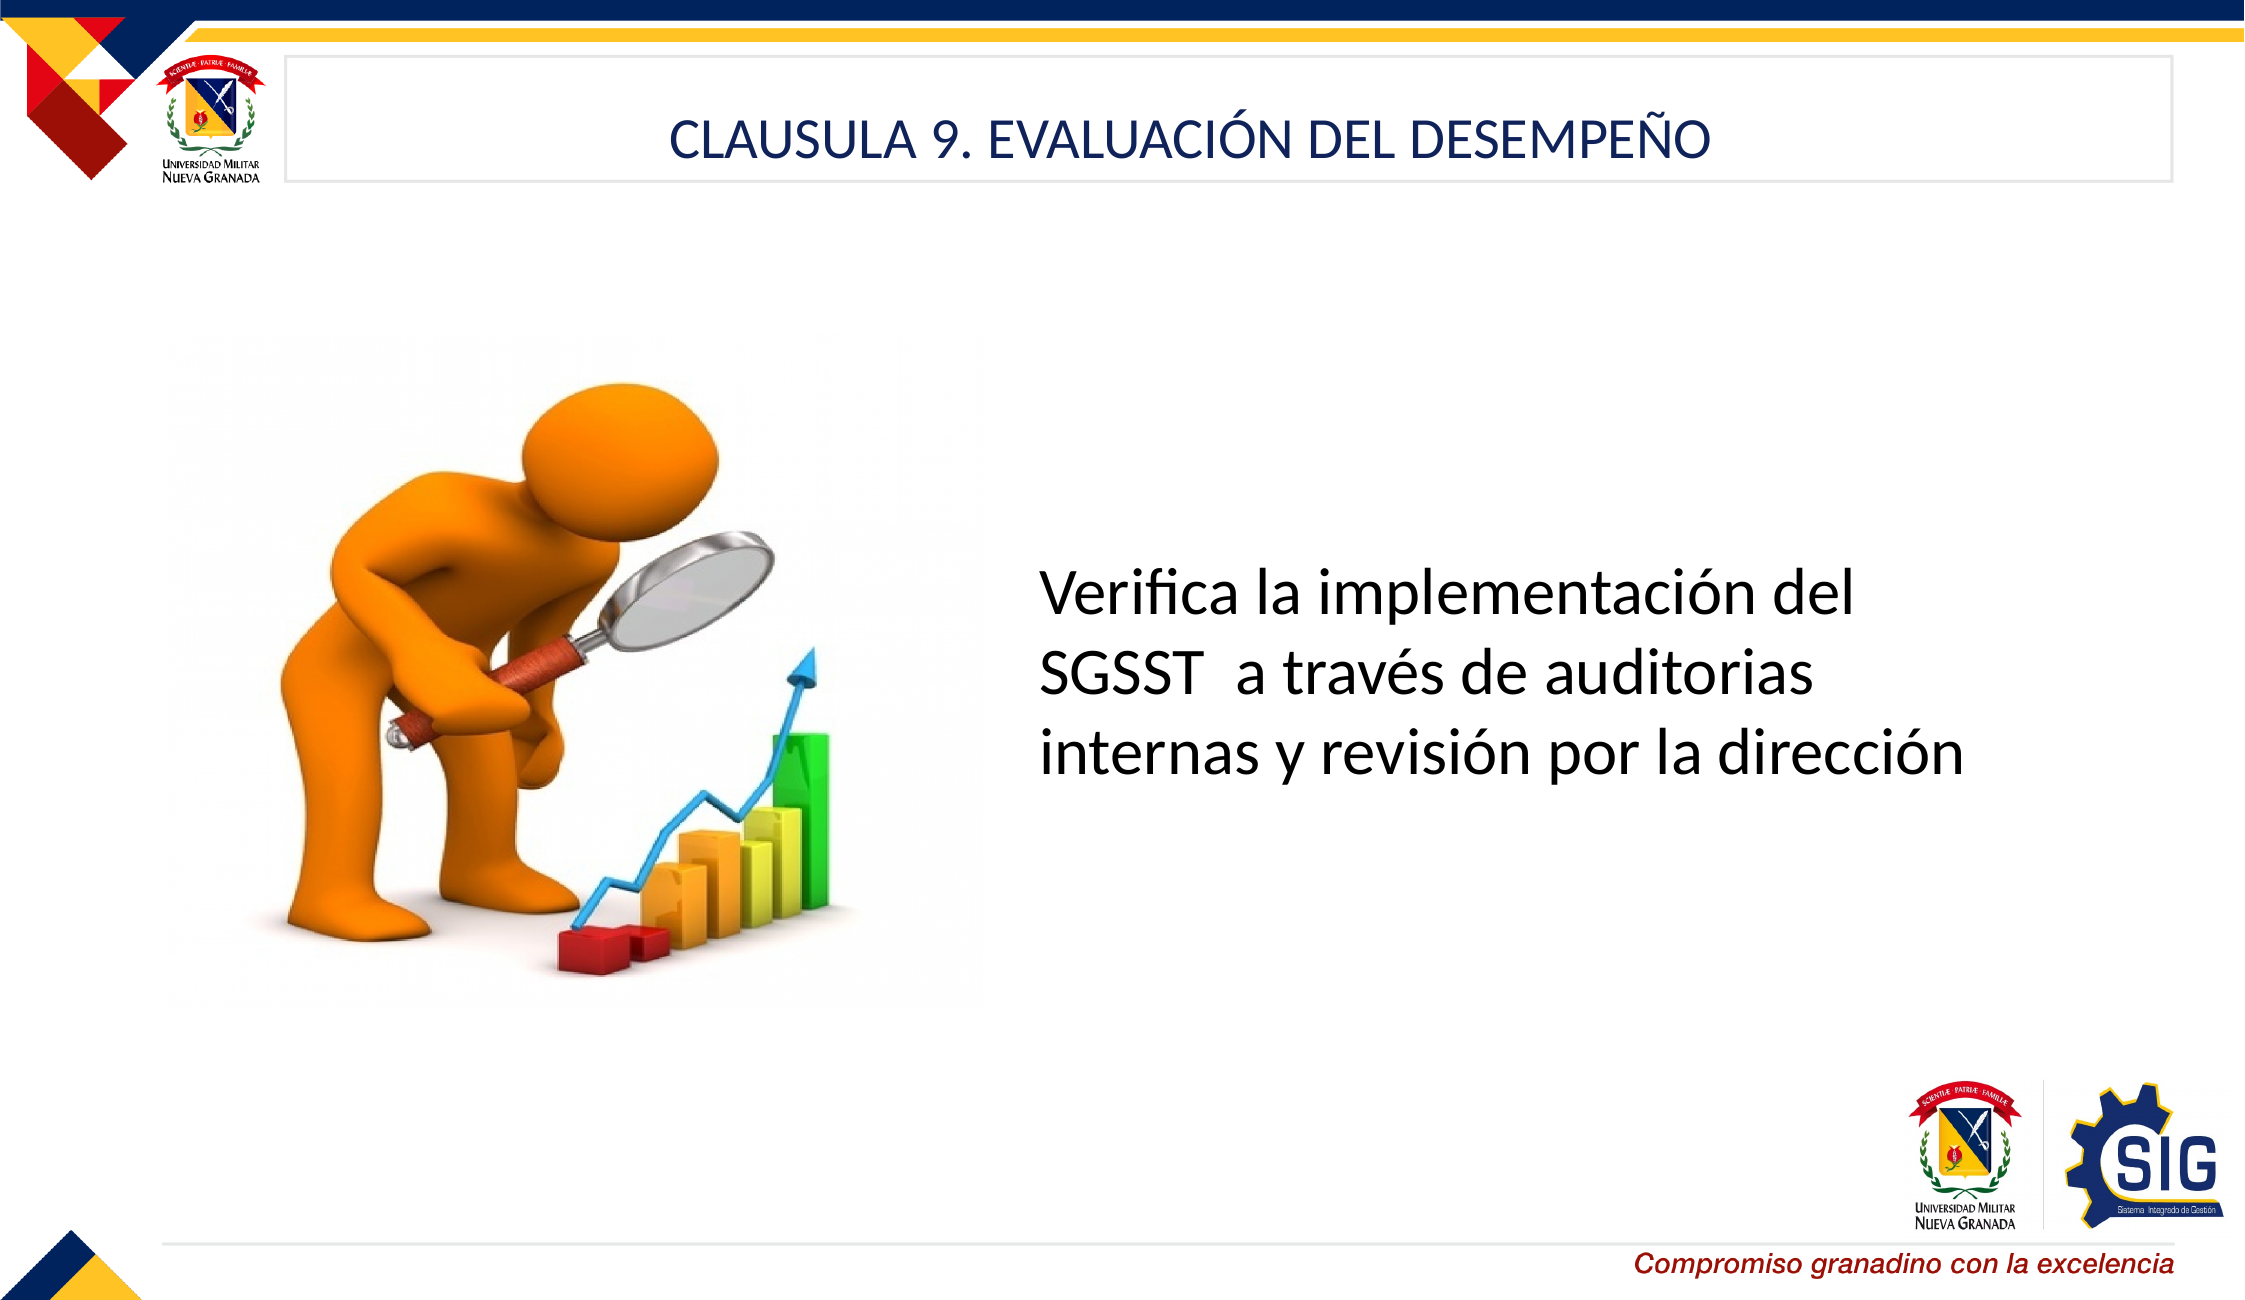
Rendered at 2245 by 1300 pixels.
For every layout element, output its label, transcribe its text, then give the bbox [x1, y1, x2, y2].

text_box Verifica la implementación del SGSST a través de auditorias internas y revisión por la dirección [1024, 540, 2021, 796]
picture [0, 0, 2244, 1300]
text_box CLAUSULA 9. EVALUACIÓN DEL DESEMPEÑO [362, 92, 2021, 178]
